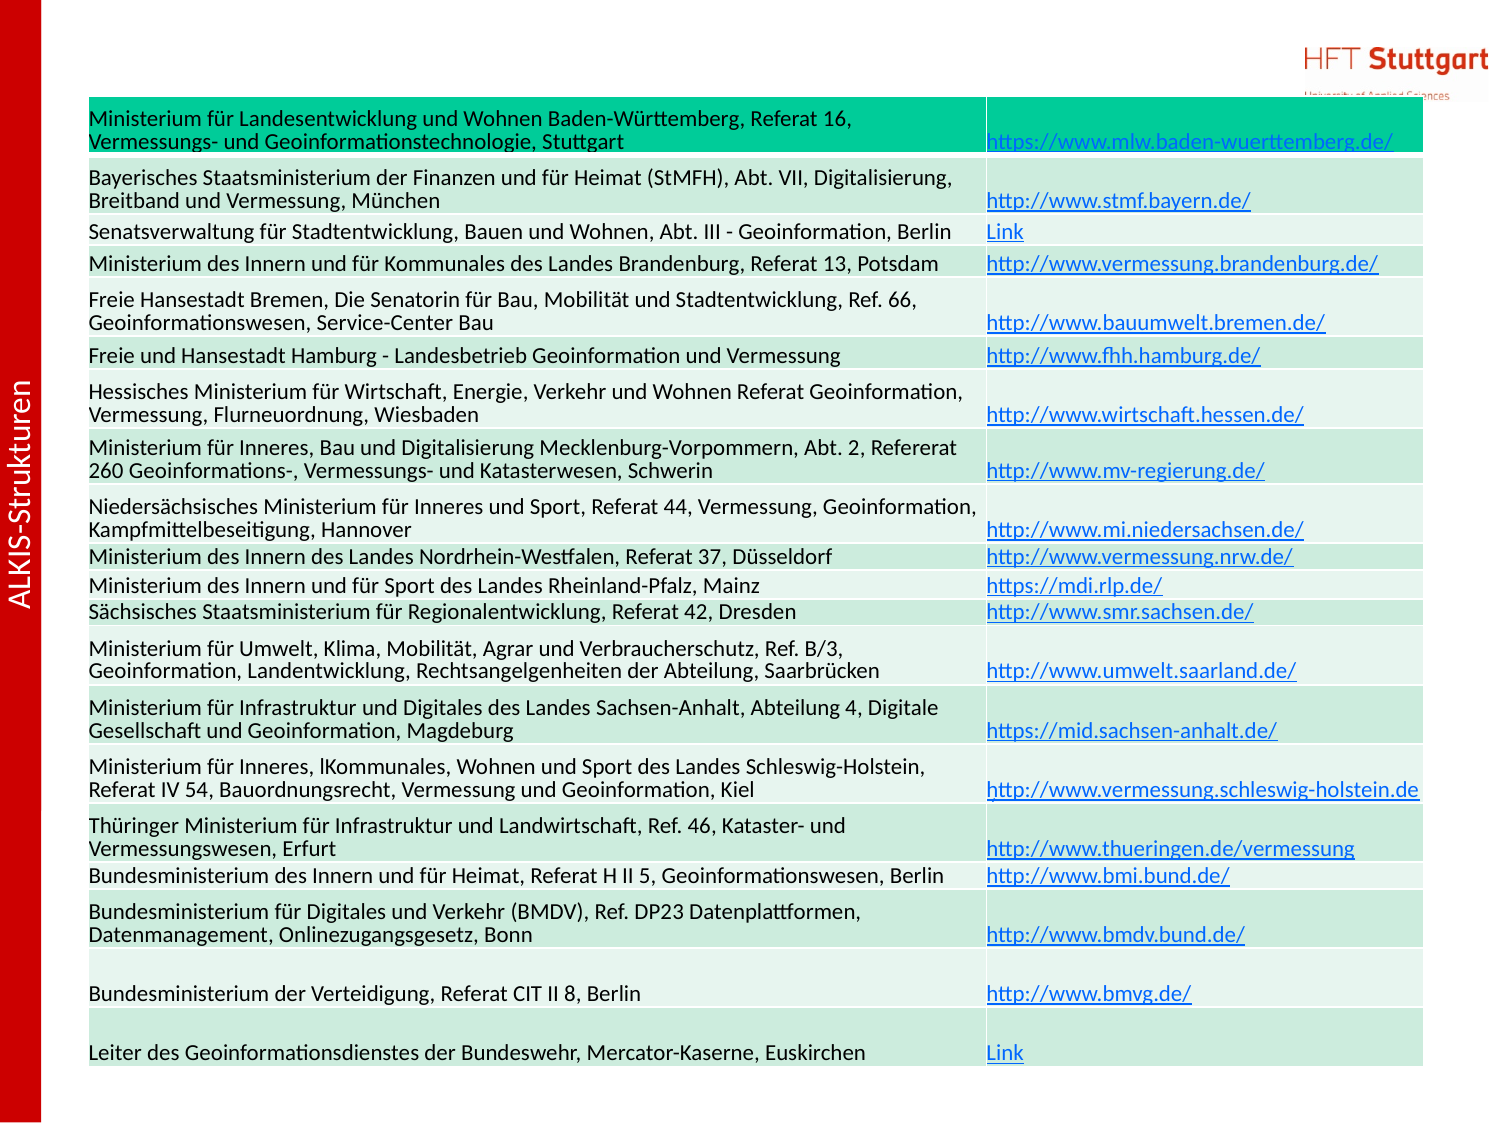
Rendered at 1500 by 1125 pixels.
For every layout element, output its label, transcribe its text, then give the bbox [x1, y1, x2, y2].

table_cell http://www.vermessung.schleswig-holstein.de/ [987, 745, 1423, 802]
table_cell http://www.thueringen.de/vermessung [987, 804, 1423, 861]
table_cell Bundesministerium der Verteidigung, Referat CIT II 8, Berlin [89, 949, 986, 1006]
table_cell https://mdi.rlp.de/ [987, 571, 1423, 598]
table_cell Ministerium für Umwelt, Klima, Mobilität, Agrar und Verbraucherschutz, Ref. B/3, Geoinformation, Landentwicklung, Rechtsangelgenheiten der Abteilung, Saarbrücken [89, 626, 986, 684]
table_cell http://www.umwelt.saarland.de/ [987, 626, 1423, 684]
table_cell http://www.bmi.bund.de/ [987, 863, 1423, 888]
table_cell http://www.vermessung.brandenburg.de/ [987, 246, 1423, 276]
picture [1305, 47, 1489, 102]
table_cell http://www.bmdv.bund.de/ [987, 890, 1423, 947]
table_cell Ministerium für Inneres, lKommunales, Wohnen und Sport des Landes Schleswig-Holstein, Referat IV 54, Bauordnungsrecht, Vermessung und Geoinformation, Kiel [89, 745, 986, 802]
table_cell http://www.mi.niedersachsen.de/ [987, 485, 1423, 542]
table_cell Bundesministerium für Digitales und Verkehr (BMDV), Ref. DP23 Datenplattformen, Datenmanagement, Onlinezugangsgesetz, Bonn [89, 890, 986, 947]
table_cell Sächsisches Staatsministerium für Regionalentwicklung, Referat 42, Dresden [89, 600, 986, 625]
table_cell Link [987, 1008, 1423, 1066]
table_cell Link [987, 215, 1423, 244]
table_cell Ministerium für Inneres, Bau und Digitalisierung Mecklenburg-Vorpommern, Abt. 2, Refererat 260 Geoinformations-, Vermessungs- und Katasterwesen, Schwerin [89, 429, 986, 483]
table_header Ministerium für Landesentwicklung und Wohnen Baden-Württemberg, Referat 16, Vermessungs- und Geoinformationstechnologie, Stuttgart [89, 97, 986, 152]
table_cell http://www.fhh.hamburg.de/ [987, 337, 1423, 368]
table_cell https://mid.sachsen-anhalt.de/ [987, 686, 1423, 743]
table_cell Ministerium des Innern des Landes Nordrhein-Westfalen, Referat 37, Düsseldorf [89, 544, 986, 569]
table_cell Ministerium des Innern und für Sport des Landes Rheinland-Pfalz, Mainz [89, 571, 986, 598]
table_cell Thüringer Ministerium für Infrastruktur und Landwirtschaft, Ref. 46, Kataster- und Vermessungswesen, Erfurt [89, 804, 986, 861]
table_cell http://www.mv-regierung.de/ [987, 429, 1423, 483]
table_cell Leiter des Geoinformationsdienstes der Bundeswehr, Mercator-Kaserne, Euskirchen [89, 1008, 986, 1066]
table_cell Ministerium für Infrastruktur und Digitales des Landes Sachsen-Anhalt, Abteilung 4, Digitale Gesellschaft und Geoinformation, Magdeburg [89, 686, 986, 743]
table_cell Freie Hansestadt Bremen, Die Senatorin für Bau, Mobilität und Stadtentwicklung, Ref. 66, Geoinformationswesen, Service-Center Bau [89, 278, 986, 335]
table_header https://www.mlw.baden-wuerttemberg.de/ [987, 97, 1423, 152]
table_cell http://www.vermessung.nrw.de/ [987, 544, 1423, 569]
table_cell Bundesministerium des Innern und für Heimat, Referat H II 5, Geoinformationswesen, Berlin [89, 863, 986, 888]
table_cell http://www.smr.sachsen.de/ [987, 600, 1423, 625]
table_cell http://www.stmf.bayern.de/ [987, 158, 1423, 213]
table_cell http://www.bmvg.de/ [987, 949, 1423, 1006]
table_cell http://www.wirtschaft.hessen.de/ [987, 370, 1423, 427]
table_cell Hessisches Ministerium für Wirtschaft, Energie, Verkehr und Wohnen Referat Geoinformation, Vermessung, Flurneuordnung, Wiesbaden [89, 370, 986, 427]
table_cell Freie und Hansestadt Hamburg - Landesbetrieb Geoinformation und Vermessung [89, 337, 986, 368]
table_cell http://www.bauumwelt.bremen.de/ [987, 278, 1423, 335]
table_cell Ministerium des Innern und für Kommunales des Landes Brandenburg, Referat 13, Potsdam [89, 246, 986, 276]
table_cell Bayerisches Staatsministerium der Finanzen und für Heimat (StMFH), Abt. VII, Digitalisierung, Breitband und Vermessung, München [89, 158, 986, 213]
table_cell Senatsverwaltung für Stadtentwicklung, Bauen und Wohnen, Abt. III - Geoinformation, Berlin [89, 215, 986, 244]
table_cell Niedersächsisches Ministerium für Inneres und Sport, Referat 44, Vermessung, Geoinformation, Kampfmittelbeseitigung, Hannover [89, 485, 986, 542]
